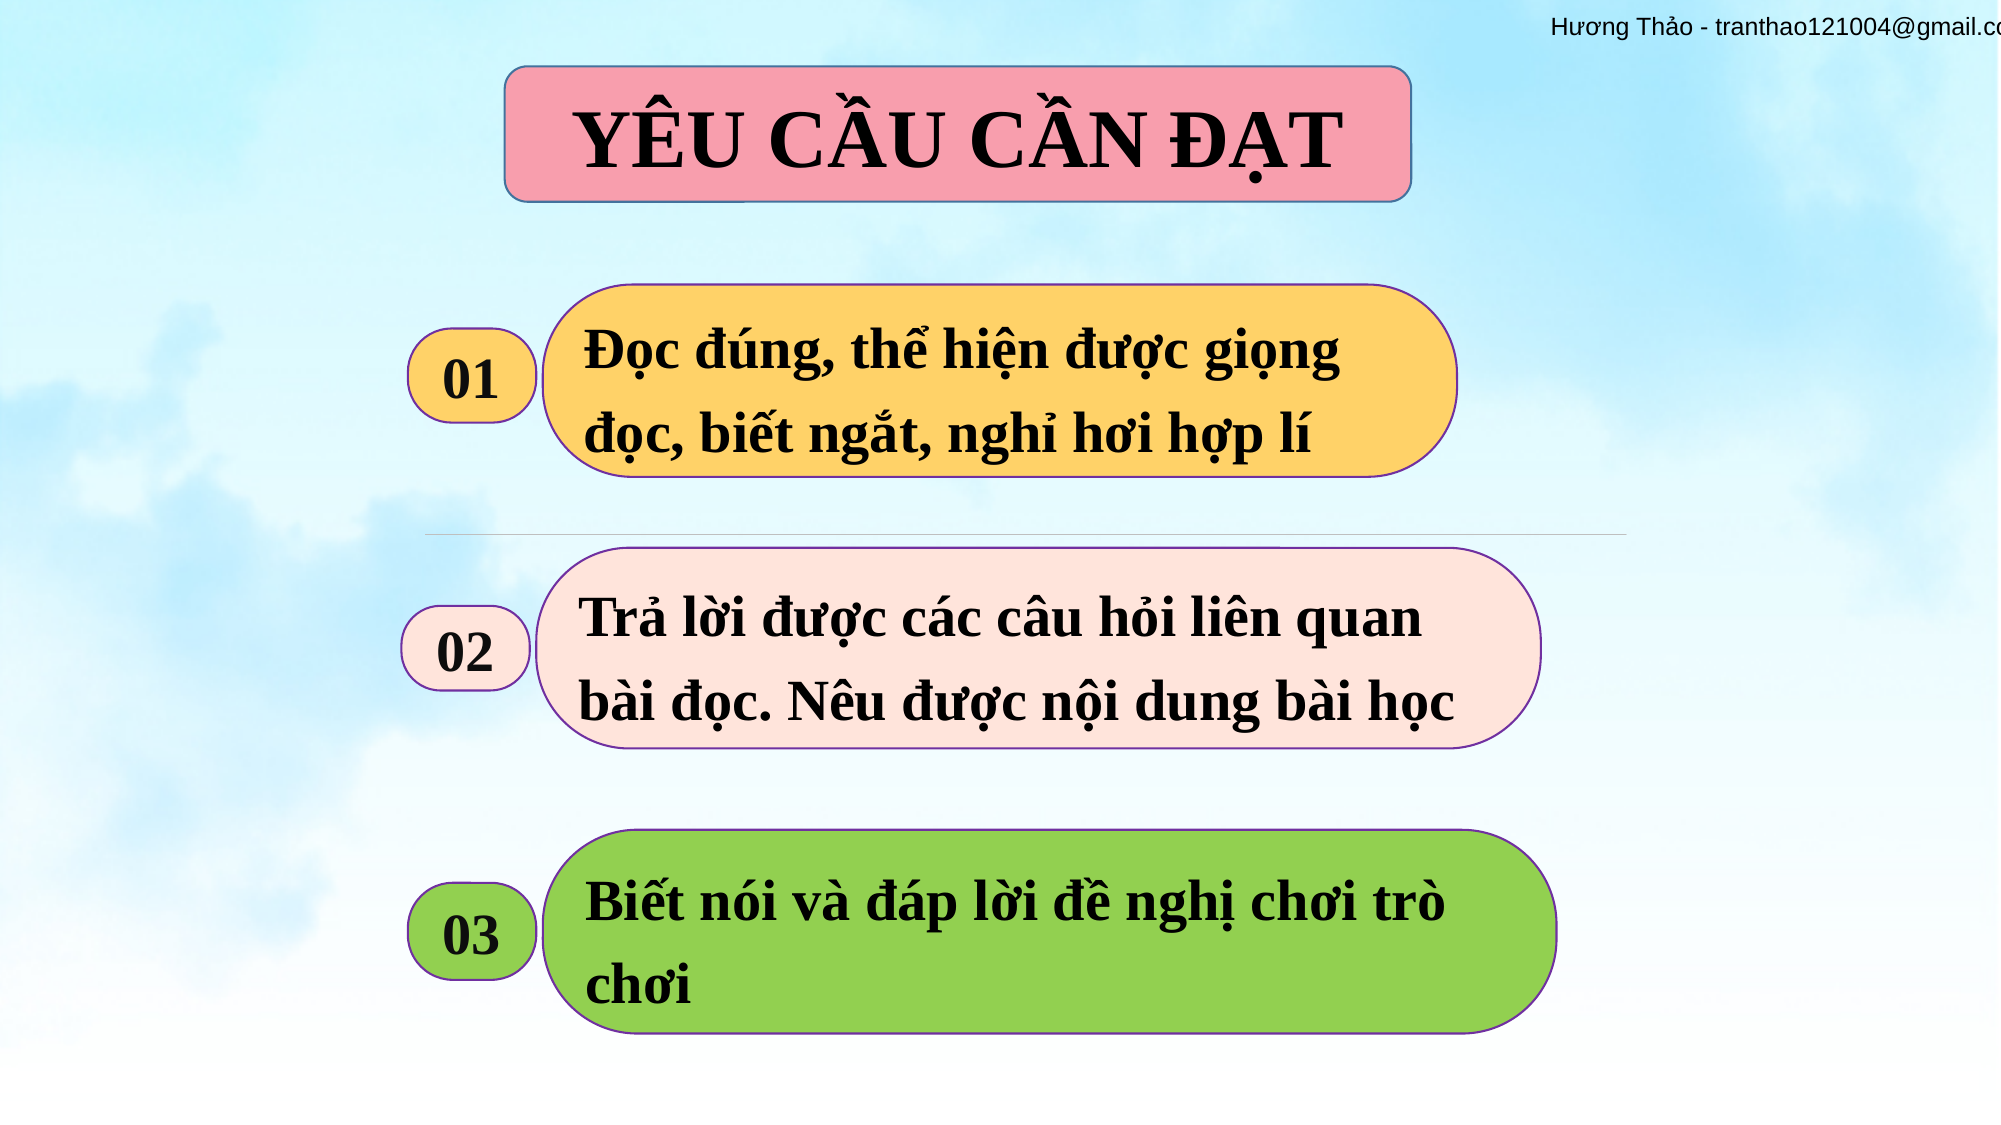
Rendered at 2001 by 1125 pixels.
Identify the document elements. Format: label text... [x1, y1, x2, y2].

text_box 02 [400, 604, 531, 692]
text_box Biết nói và đáp lời đề nghị chơi trò chơi [541, 828, 1558, 1035]
text_box 01 [406, 327, 538, 424]
text_box Đọc đúng, thể hiện được giọng đọc, biết ngắt, nghỉ hơi hợp lí [541, 283, 1459, 478]
picture [0, 0, 2001, 1125]
text_box 03 [406, 881, 538, 981]
text_box Trả lời được các câu hỏi liên quan bài đọc. Nêu được nội dung bài học [535, 546, 1542, 750]
text_box YÊU CẦU CẦN ĐẠT [503, 65, 1413, 203]
